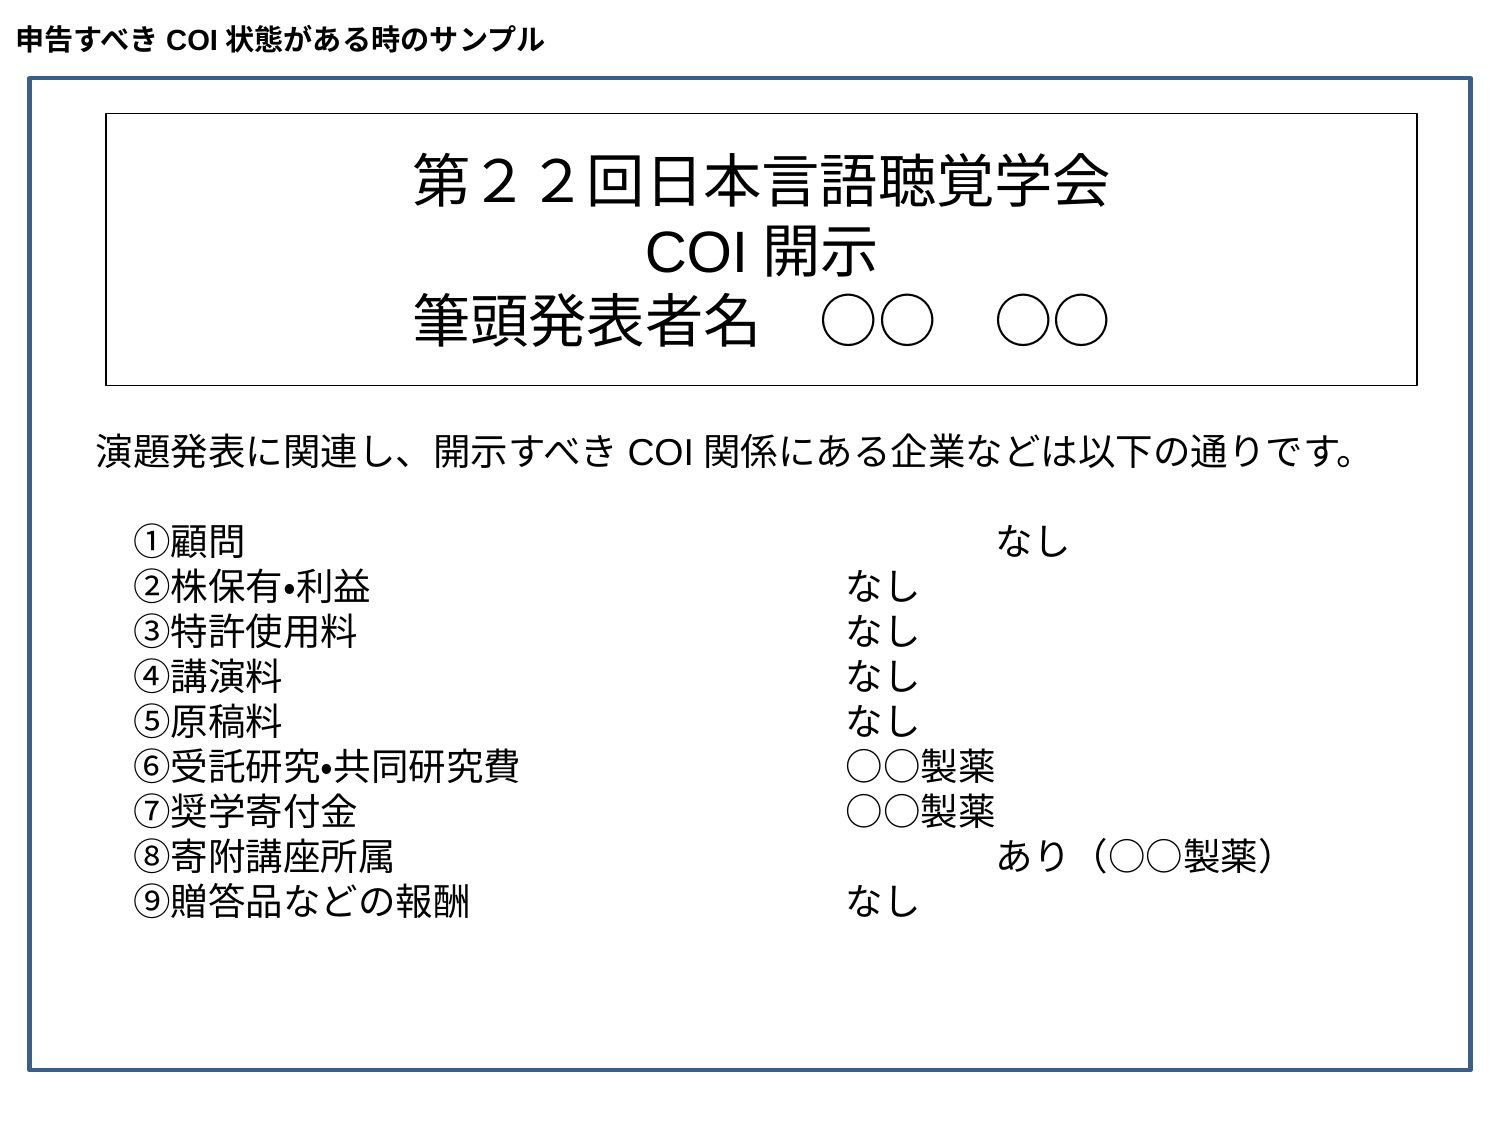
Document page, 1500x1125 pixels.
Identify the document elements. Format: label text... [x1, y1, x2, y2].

text_box [27, 76, 1473, 1072]
text_box 申告すべきCOI状態がある時のサンプル [0, 0, 1500, 79]
